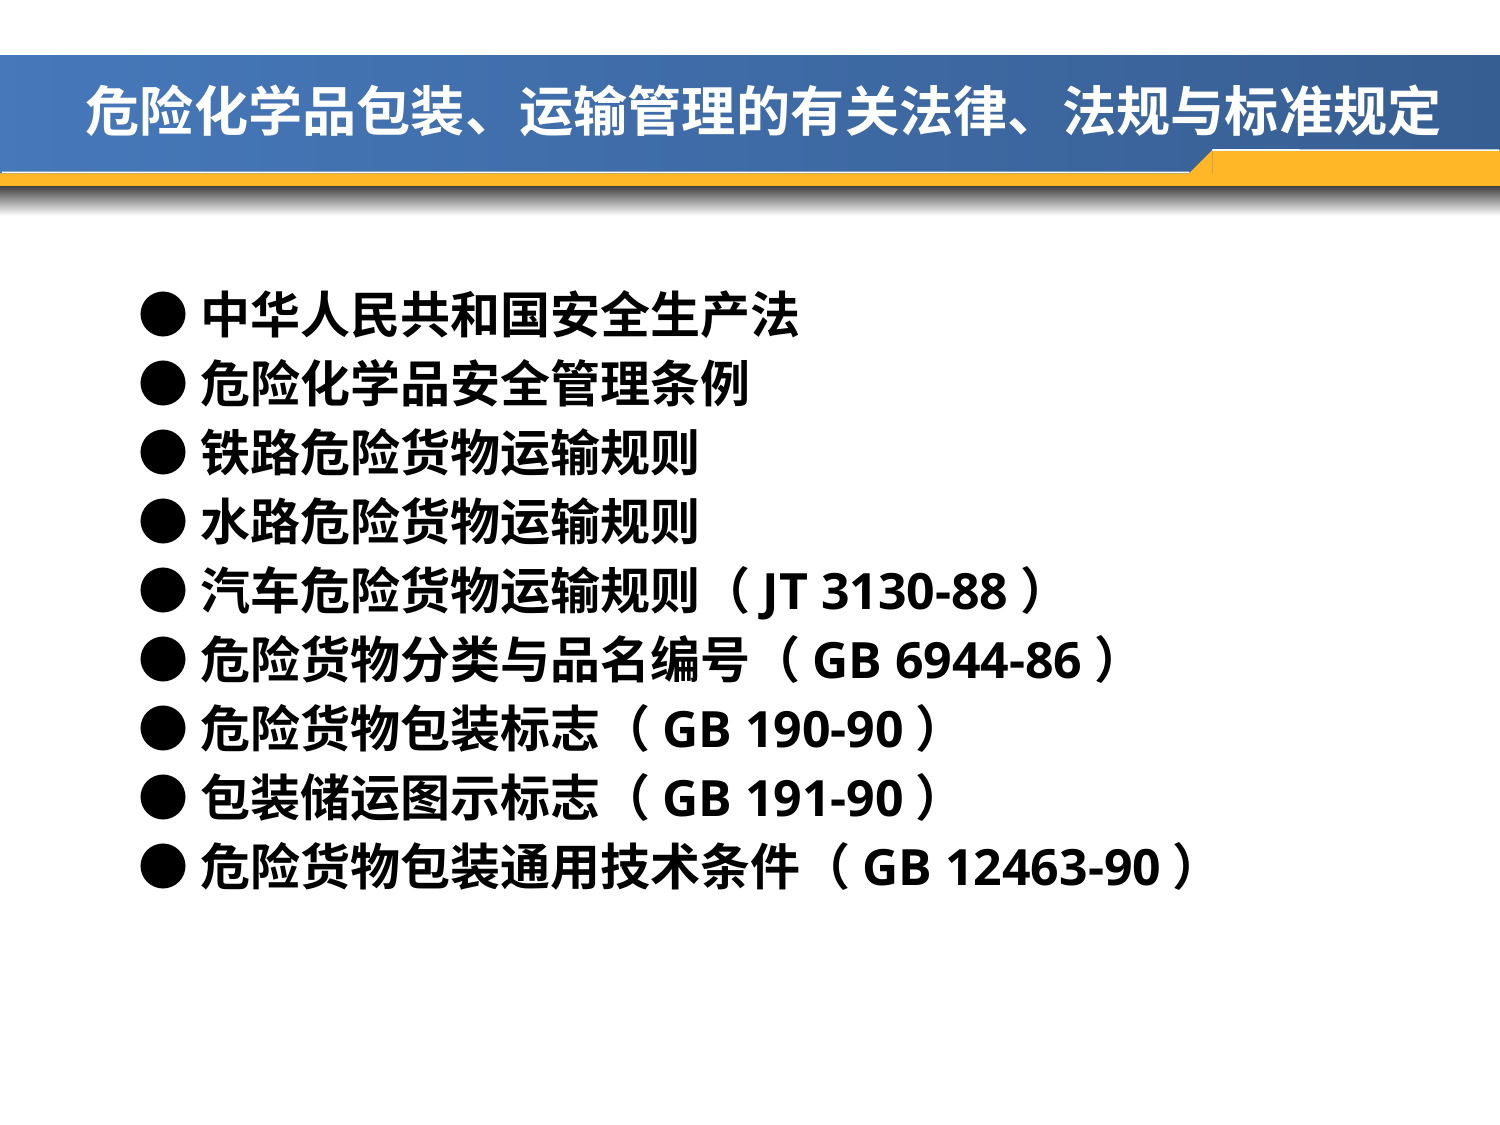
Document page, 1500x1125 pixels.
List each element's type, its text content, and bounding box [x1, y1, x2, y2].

text_box 危险化学品包装、运输管理的有关法律、法规与标准规定 [70, 70, 1500, 149]
slide_number [1210, 149, 1500, 199]
text_box ●中华人民共和国安全生产法 ●危险化学品安全管理条例 ●铁路危险货物运输规则 ●水路危险货物运输规则 ●汽车危险货物运输规则（JT 3130-88） ●危险货物分类与品名编号（GB 6944-86） ●危险货物包装标志（GB 190-90） ●包装储运图示标志（GB 191-90） ●危险货物包装通用技术条件（GB 12463-90） [123, 267, 1399, 903]
